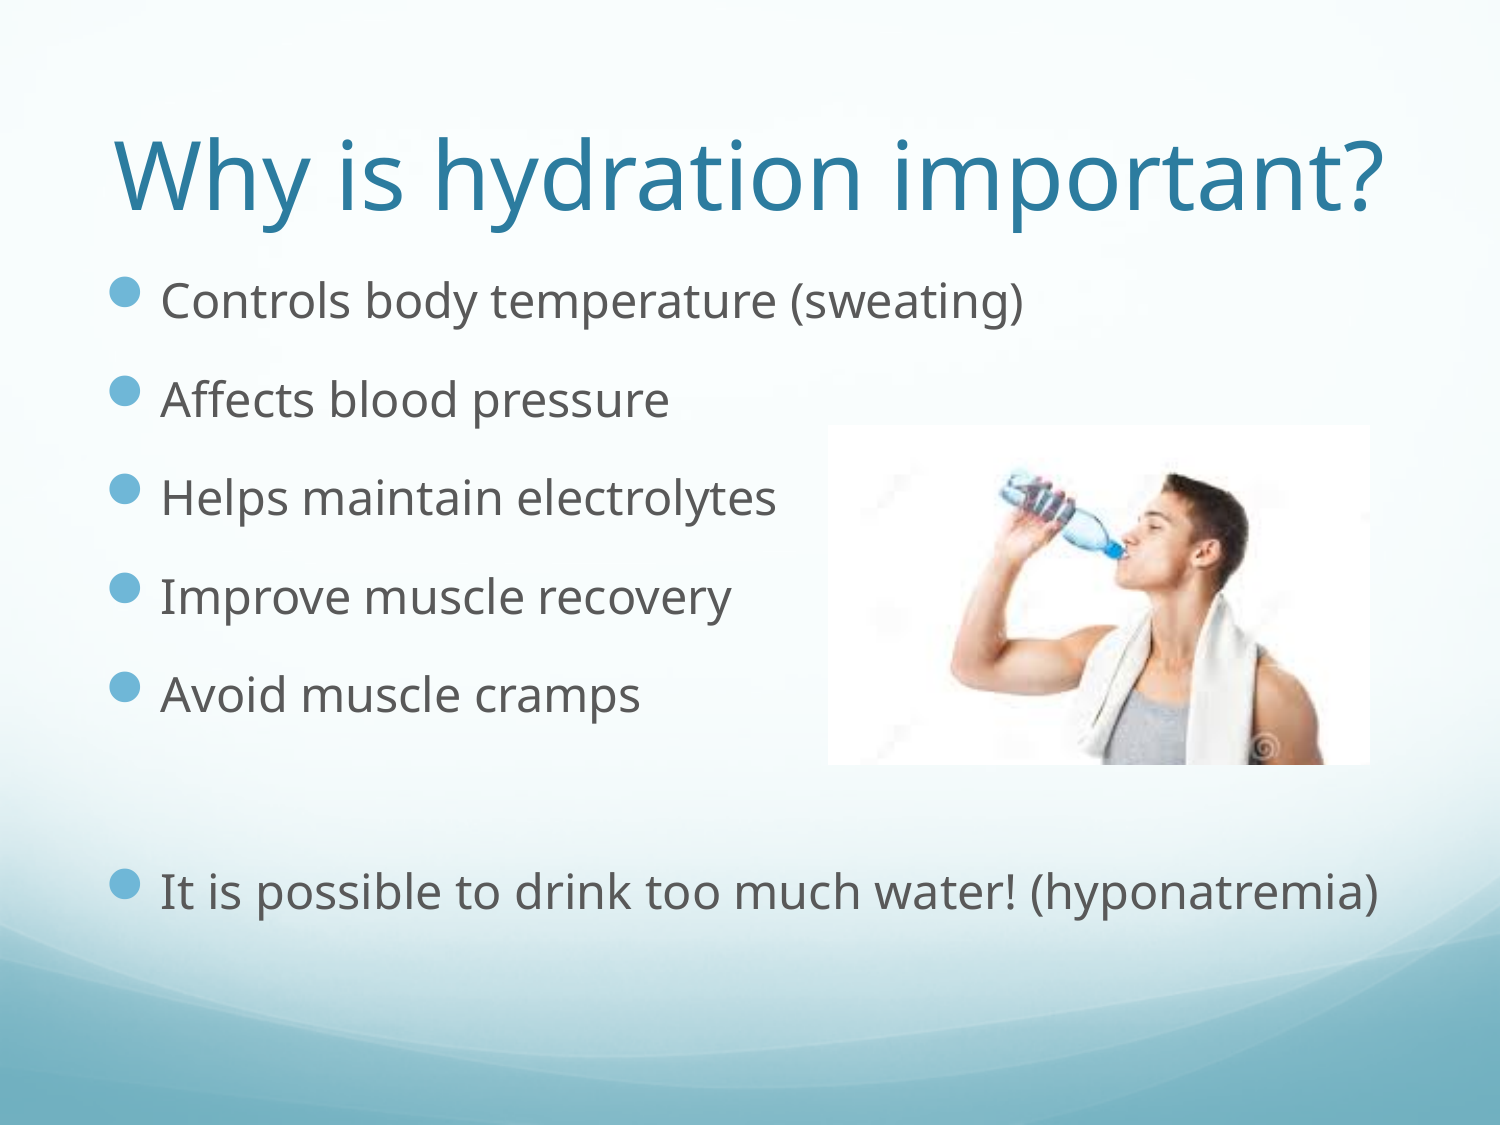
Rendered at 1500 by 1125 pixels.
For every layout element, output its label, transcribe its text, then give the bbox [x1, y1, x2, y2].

list Controls body temperature (sweating) Affects blood pressure Helps maintain electrolytes Improve muscle recovery Avoid muscle cramps It is possible to drink too much water! (hyponatremia) [90, 262, 1410, 975]
title Why is hydration important? [90, 17, 1410, 237]
picture [827, 424, 1371, 766]
